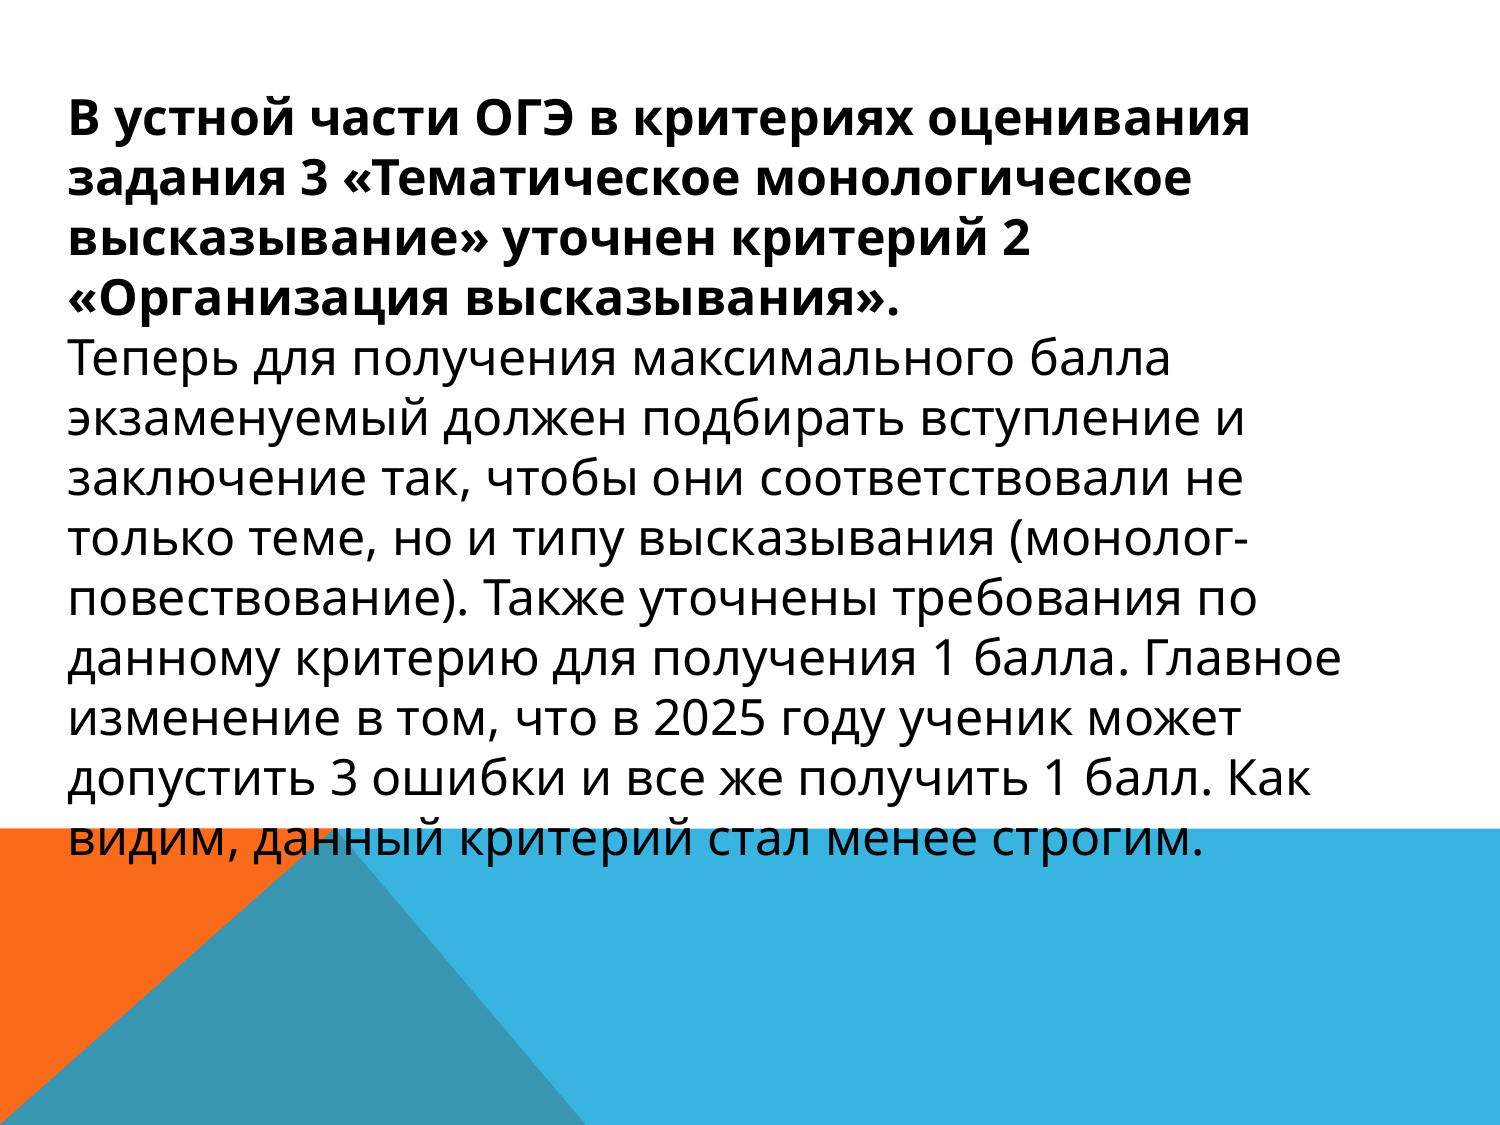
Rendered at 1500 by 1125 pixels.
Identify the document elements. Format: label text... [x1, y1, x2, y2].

text_box В устной части ОГЭ в критериях оценивания задания 3 «Тематическое монологическое высказывание» уточнен критерий 2 «Организация высказывания». Теперь для получения максимального балла экзаменуемый должен подбирать вступление и заключение так, чтобы они соответствовали не только теме, но и типу высказывания (монолог-повествование). Также уточнены требования по данному критерию для получения 1 балла. Главное изменение в том, что в 2025 году ученик может допустить 3 ошибки и все же получить 1 балл. Как видим, данный критерий стал менее строгим. [53, 78, 1365, 933]
